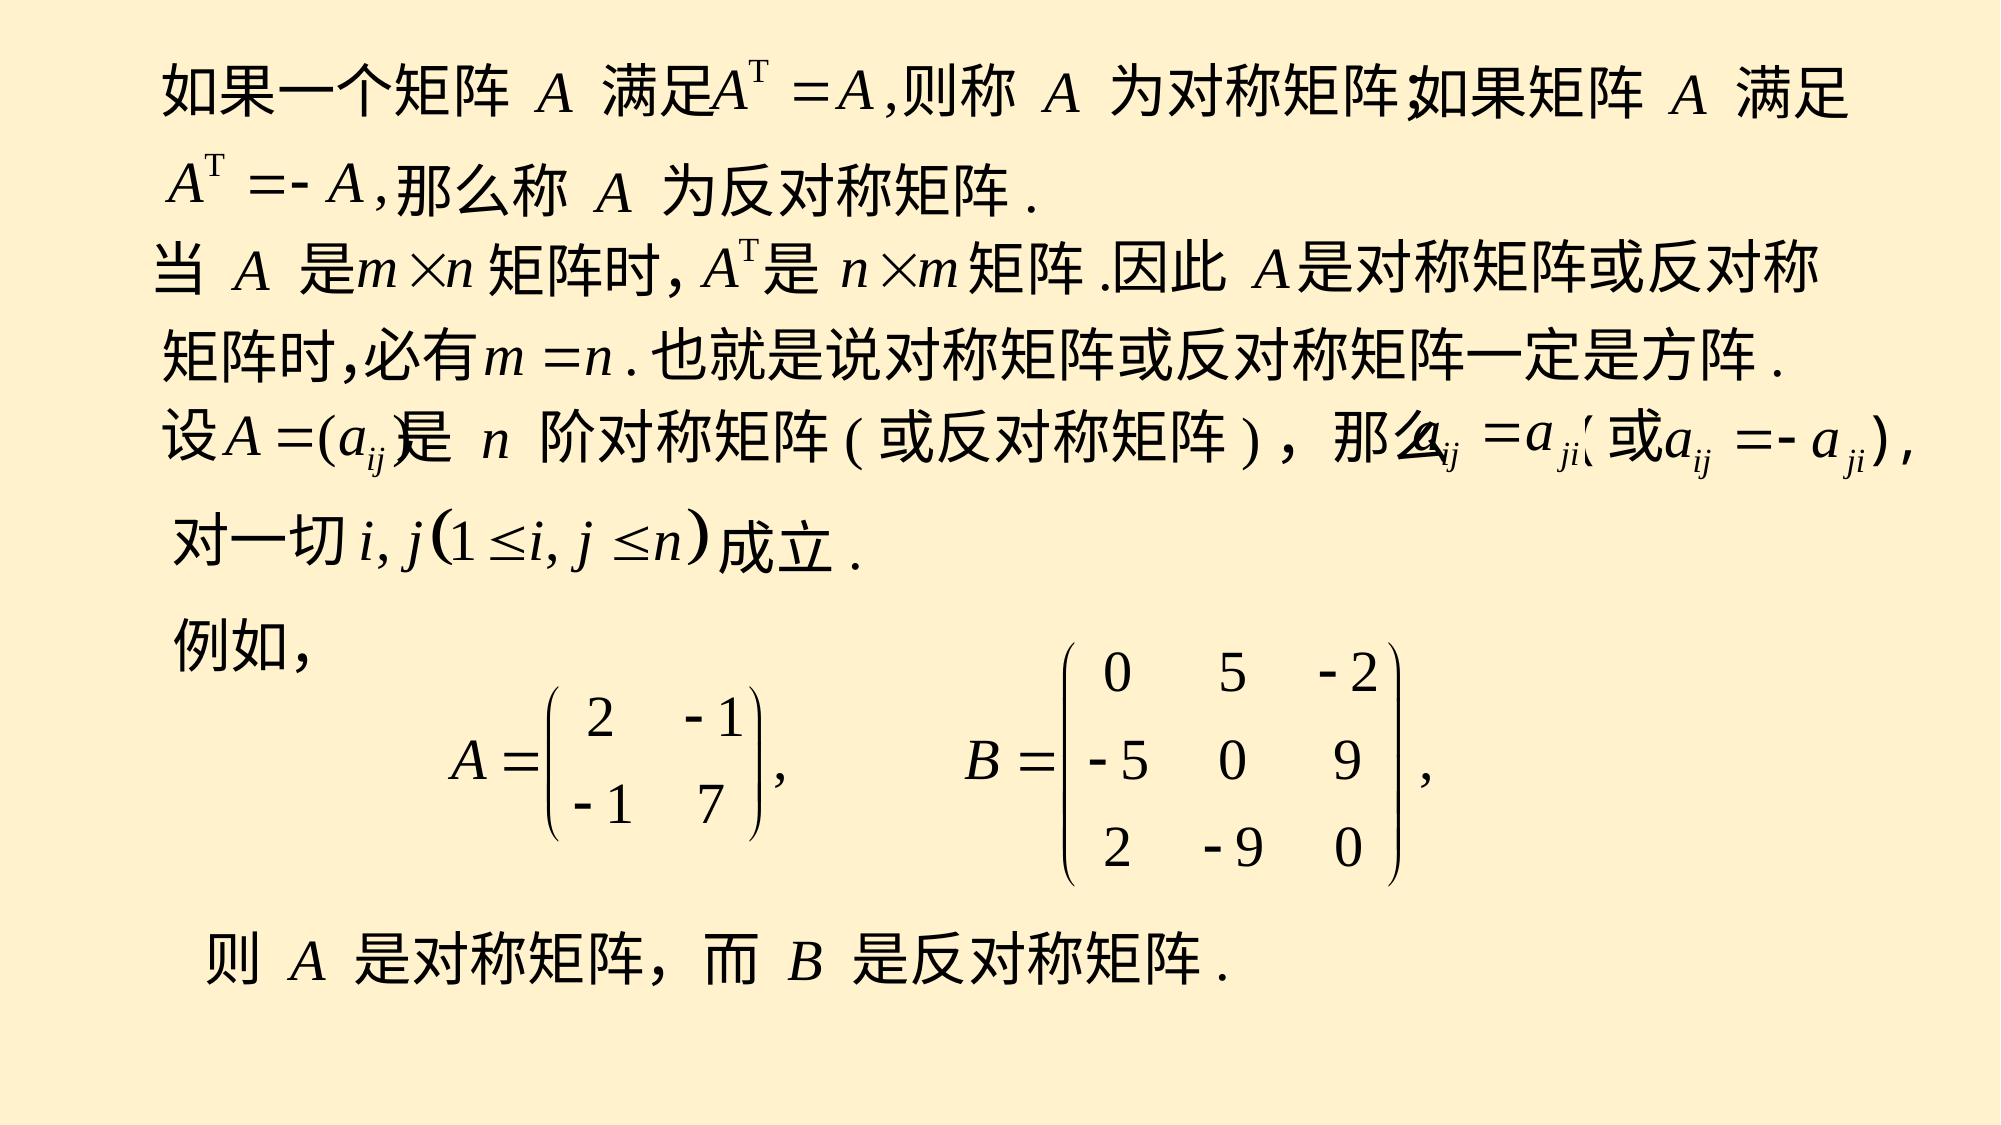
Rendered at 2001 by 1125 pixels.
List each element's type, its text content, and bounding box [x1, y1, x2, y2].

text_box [154, 483, 872, 586]
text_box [1101, 222, 1840, 309]
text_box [146, 224, 1122, 313]
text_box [145, 390, 1918, 485]
text_box 例如， [157, 586, 362, 686]
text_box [161, 125, 1038, 223]
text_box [154, 46, 1463, 133]
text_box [443, 681, 790, 848]
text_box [959, 637, 1437, 892]
text_box 也就是说对称矩阵或反对称矩阵一定是方阵. [639, 310, 1836, 390]
text_box 如果矩阵 A 满足 [1396, 48, 1879, 134]
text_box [145, 310, 639, 390]
text_box 则 A 是对称矩阵，而 B 是反对称矩阵. [190, 893, 1916, 1000]
